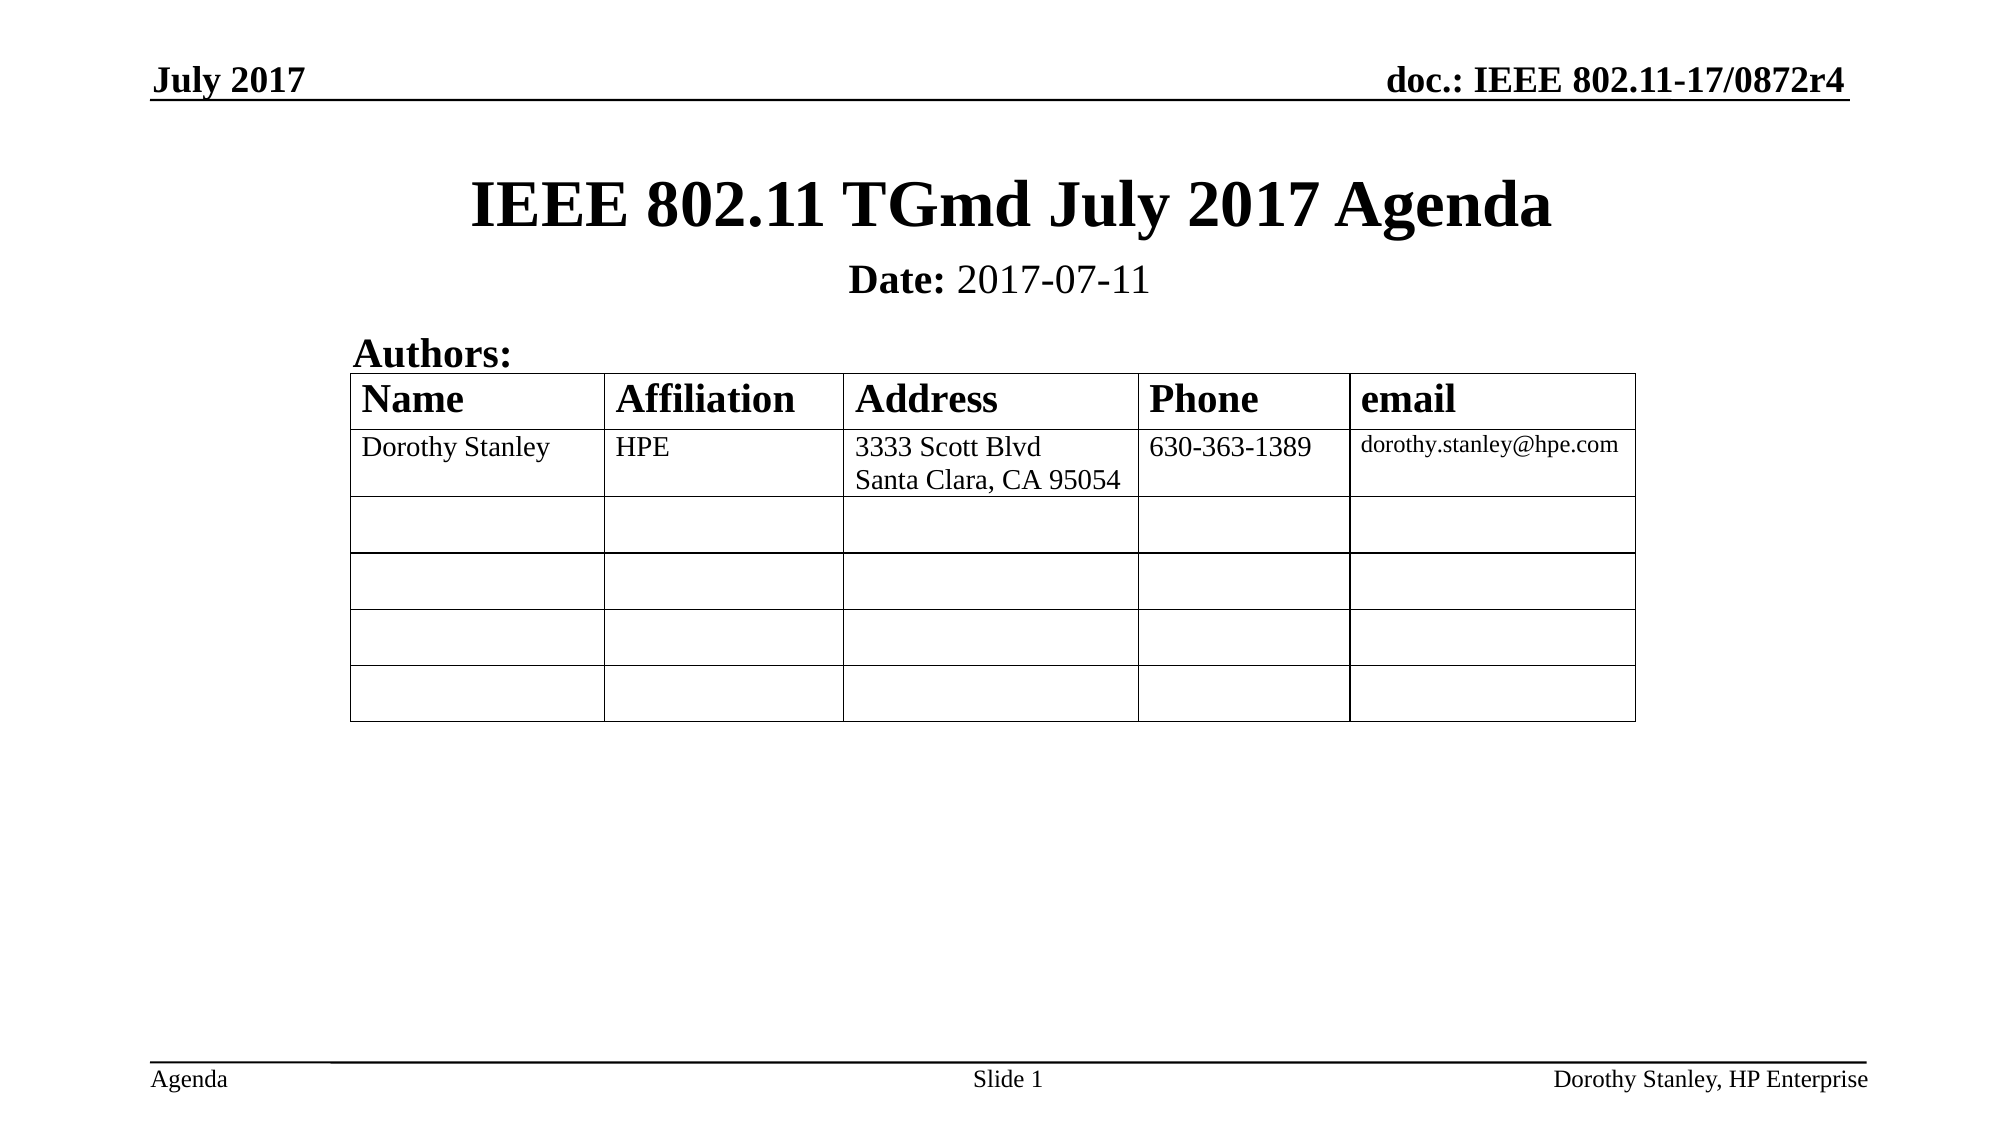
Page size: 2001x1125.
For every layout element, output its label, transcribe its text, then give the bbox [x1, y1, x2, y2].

list Date: 2017-07-11 [362, 249, 1638, 313]
title IEEE 802.11 TGmd July 2017 Agenda [362, 112, 1663, 288]
slide_number Slide 1 [972, 1062, 1044, 1093]
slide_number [152, 54, 567, 100]
footer Dorothy Stanley, HP Enterprise [1549, 1062, 1869, 1093]
text_box Authors: [337, 318, 575, 371]
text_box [335, 372, 1665, 784]
